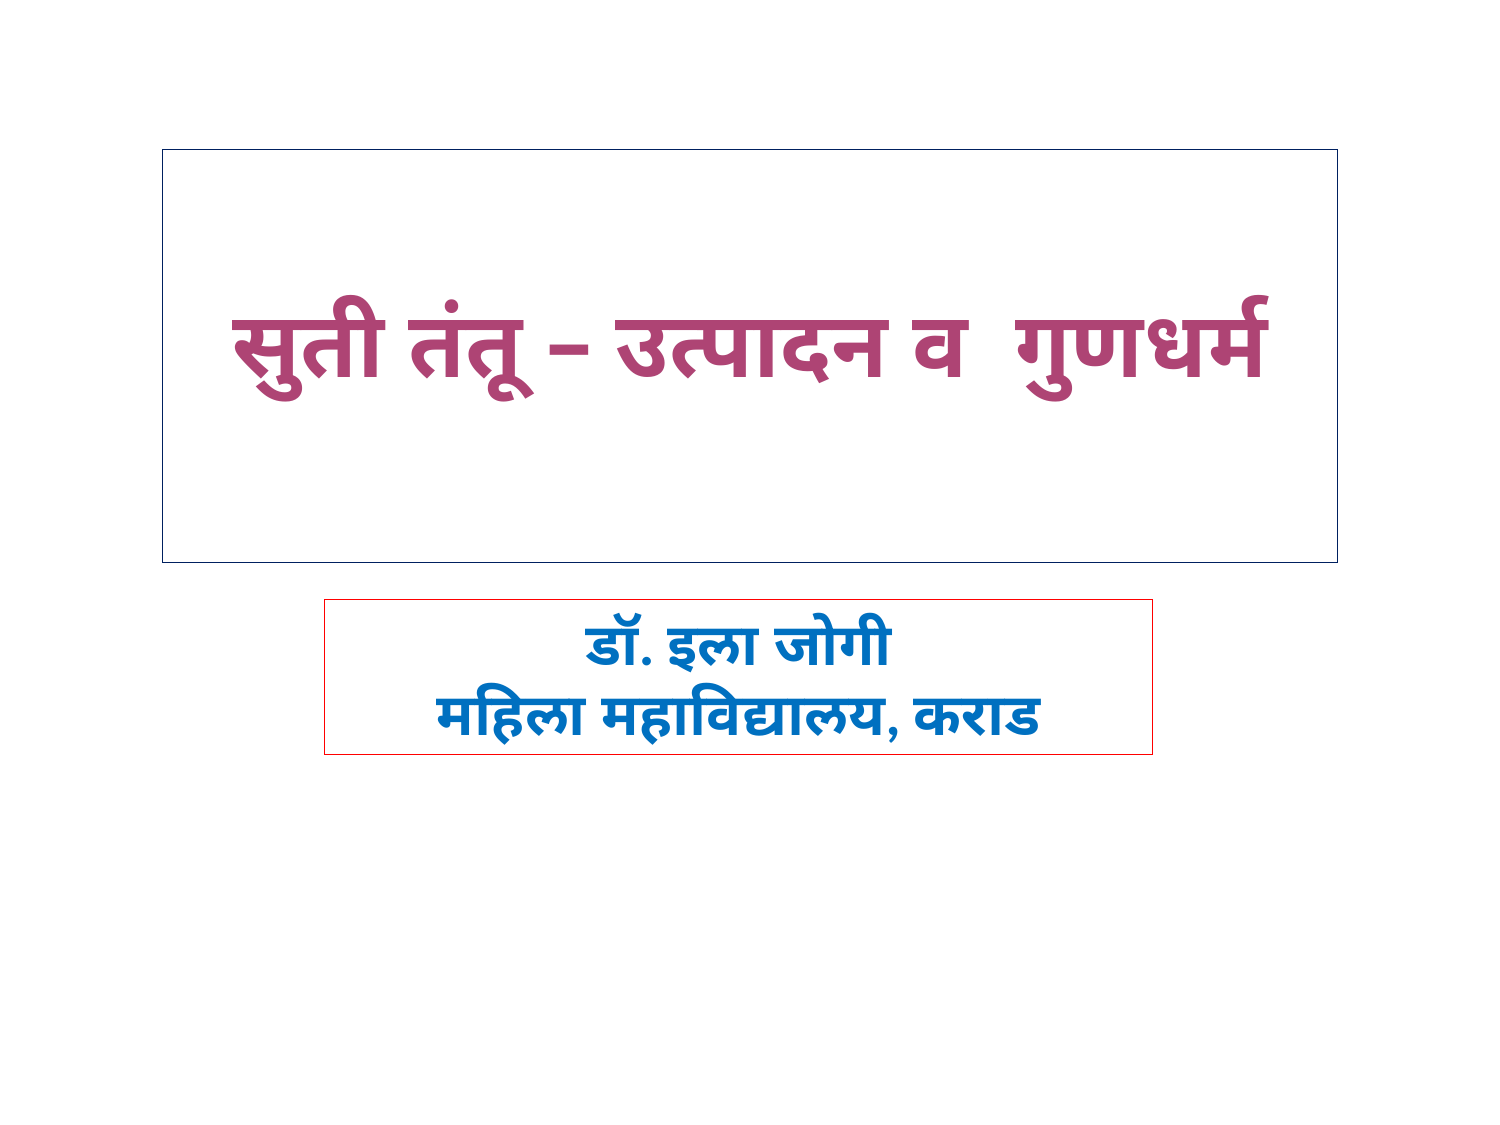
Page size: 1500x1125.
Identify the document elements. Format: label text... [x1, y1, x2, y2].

subtitle सुती तंतू – उत्पादन व गुणधर्म [162, 149, 1338, 563]
text_box डॉ. इला जोगी महिला महाविद्यालय, कराड [324, 599, 1153, 755]
